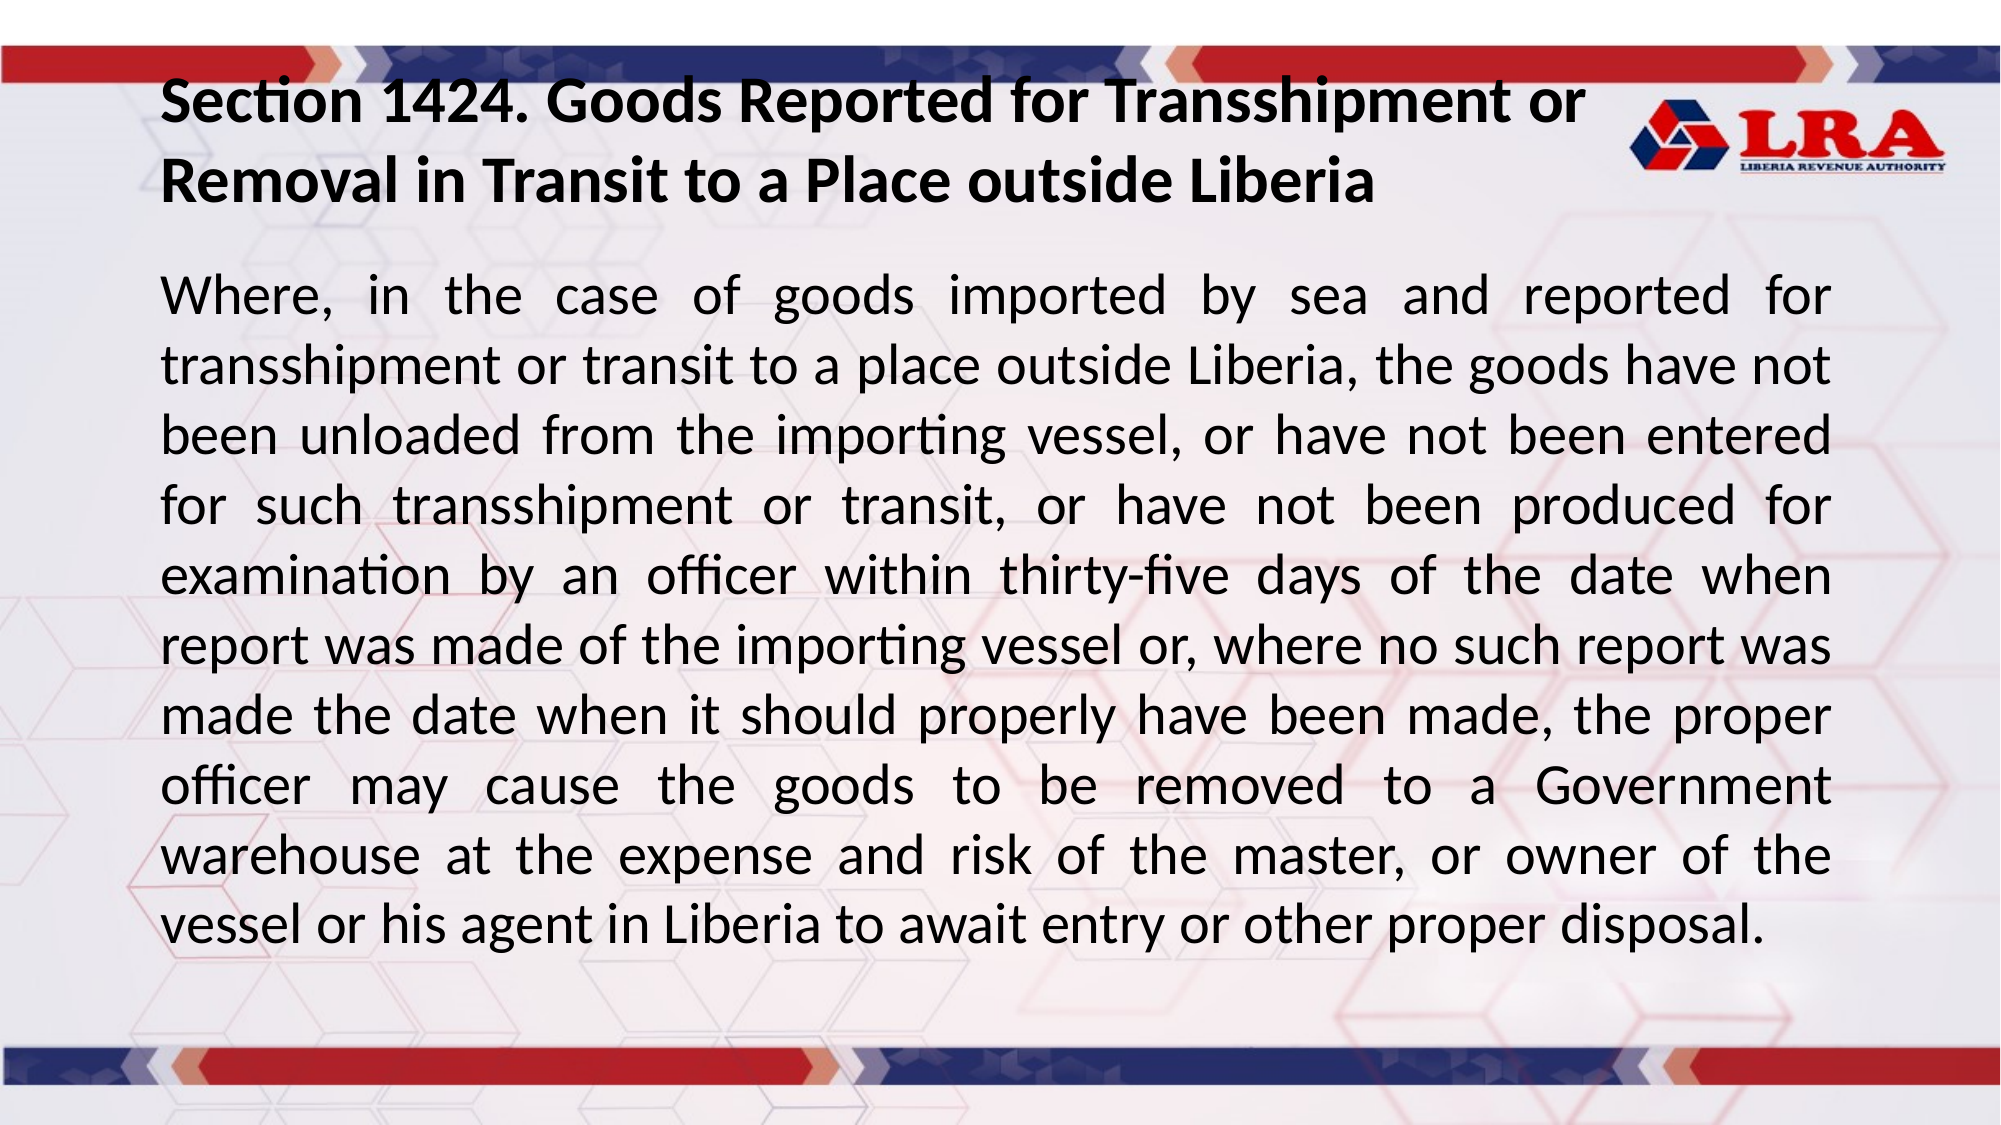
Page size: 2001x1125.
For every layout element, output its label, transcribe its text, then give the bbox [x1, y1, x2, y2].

text_box Where, in the case of goods imported by sea and reported for transshipment or transit to a place outside Liberia, the goods have not been unloaded from the importing vessel, or have not been entered for such transshipment or transit, or have not been produced for examination by an officer within thirty-five days of the date when report was made of the importing vessel or, where no such report was made the date when it should properly have been made, the proper officer may cause the goods to be removed to a Government warehouse at the expense and risk of the master, or owner of the vessel or his agent in Liberia to await entry or other proper disposal. [145, 248, 1849, 964]
picture [0, 0, 2001, 1125]
text_box Section 1424. Goods Reported for Transshipment or Removal in Transit to a Place outside Liberia [145, 48, 1748, 224]
